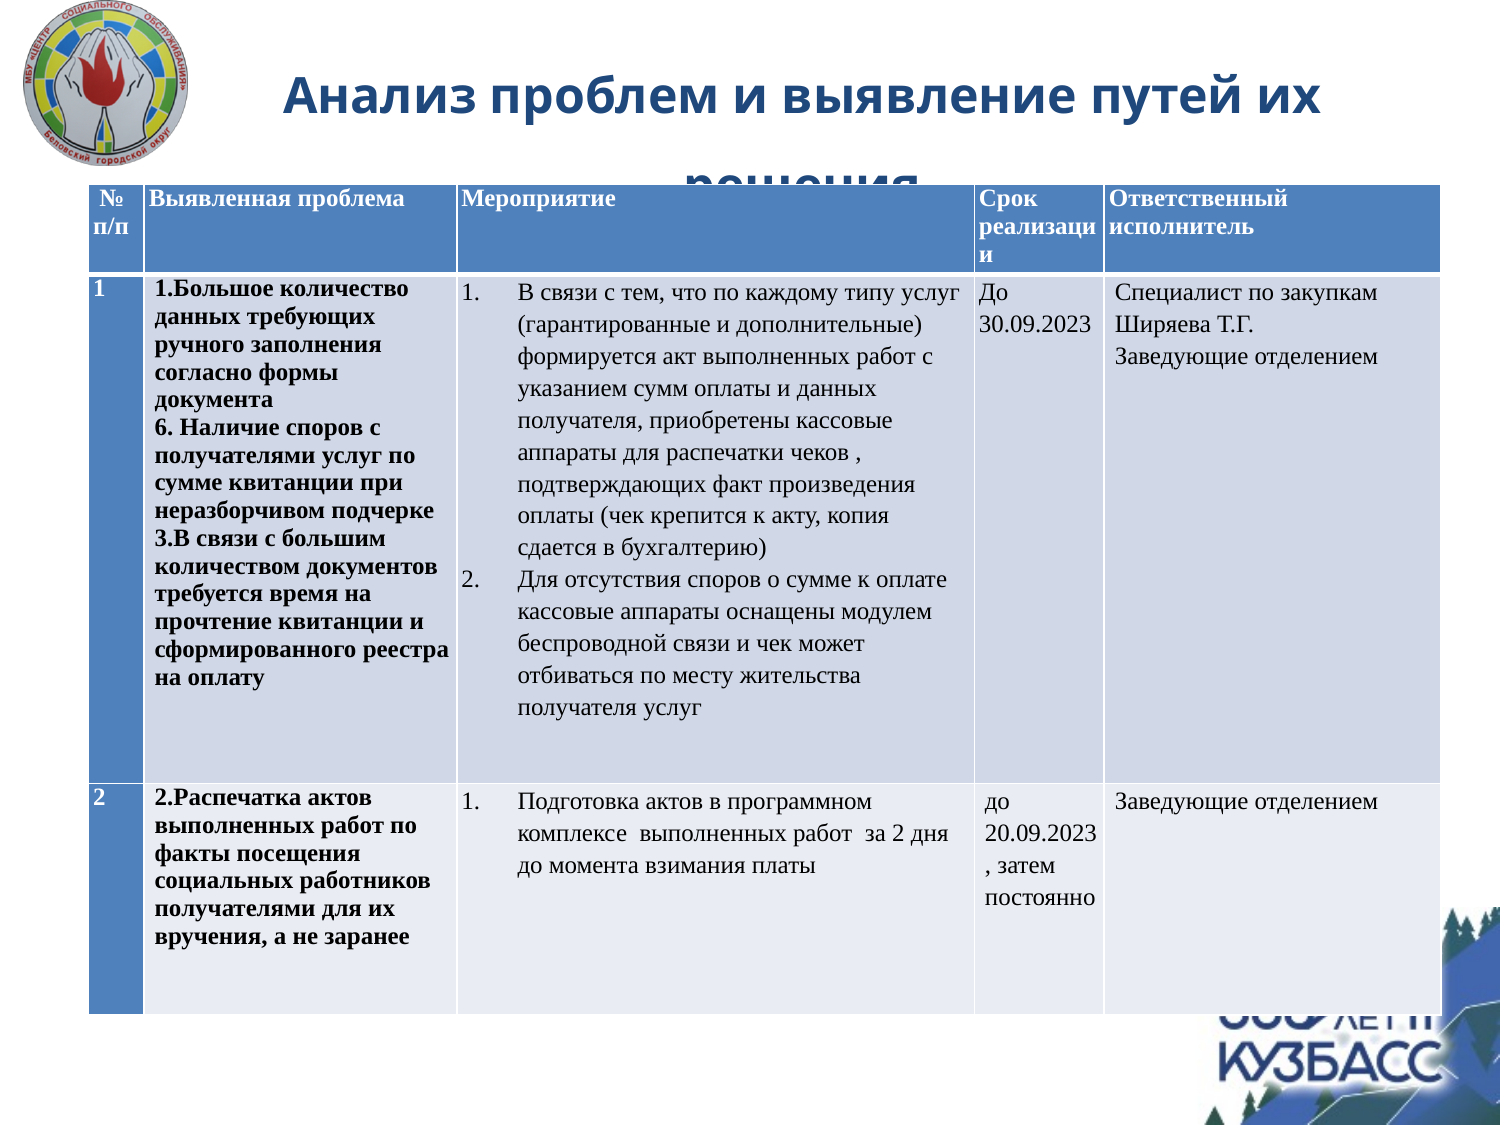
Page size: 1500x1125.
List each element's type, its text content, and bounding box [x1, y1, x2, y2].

table_header Срок реализации [975, 185, 1103, 272]
table_cell Специалист по закупкам Ширяева Т.Г. Заведующие отделением [1105, 277, 1440, 783]
table_cell До 30.09.2023 [975, 277, 1103, 783]
table_cell Подготовка актов в программном комплексе выполненных работ за 2 дня до момента взимания платы [458, 784, 974, 1014]
picture [1172, 906, 1500, 1125]
table_header Ответственный исполнитель [1105, 185, 1440, 272]
table_header № п/п [89, 185, 143, 272]
table_header Выявленная проблема [145, 185, 456, 272]
table_cell В связи с тем, что по каждому типу услуг (гарантированные и дополнительные) формируется акт выполненных работ с указанием сумм оплаты и данных получателя, приобретены кассовые аппараты для распечатки чеков , подтверждающих факт произведения оплаты (чек крепится к акту, копия сдается в бухгалтерию) Для отсутствия споров о сумме к оплате кассовые аппараты оснащены модулем беспроводной связи и чек может отбиваться по месту жительства получателя услуг [458, 277, 974, 783]
table_cell до 20.09.2023, затем постоянно [975, 784, 1103, 1014]
table_cell 2 [89, 784, 143, 1014]
table_cell Большое количество данных требующих ручного заполнения согласно формы документа 6. Наличие споров с получателями услуг по сумме квитанции при неразборчивом подчерке 3.В связи с большим количеством документов требуется время на прочтение квитанции и сформированного реестра на оплату [145, 277, 456, 783]
table_header Мероприятие [458, 185, 974, 272]
text_box Анализ проблем и выявление путей их решения [163, 26, 1442, 184]
table_cell Заведующие отделением [1105, 784, 1440, 1014]
table_cell 2.Распечатка актов выполненных работ по факты посещения социальных работников получателями для их вручения, а не заранее [145, 784, 456, 1014]
table_cell 1 [89, 277, 143, 783]
picture [23, 0, 188, 167]
